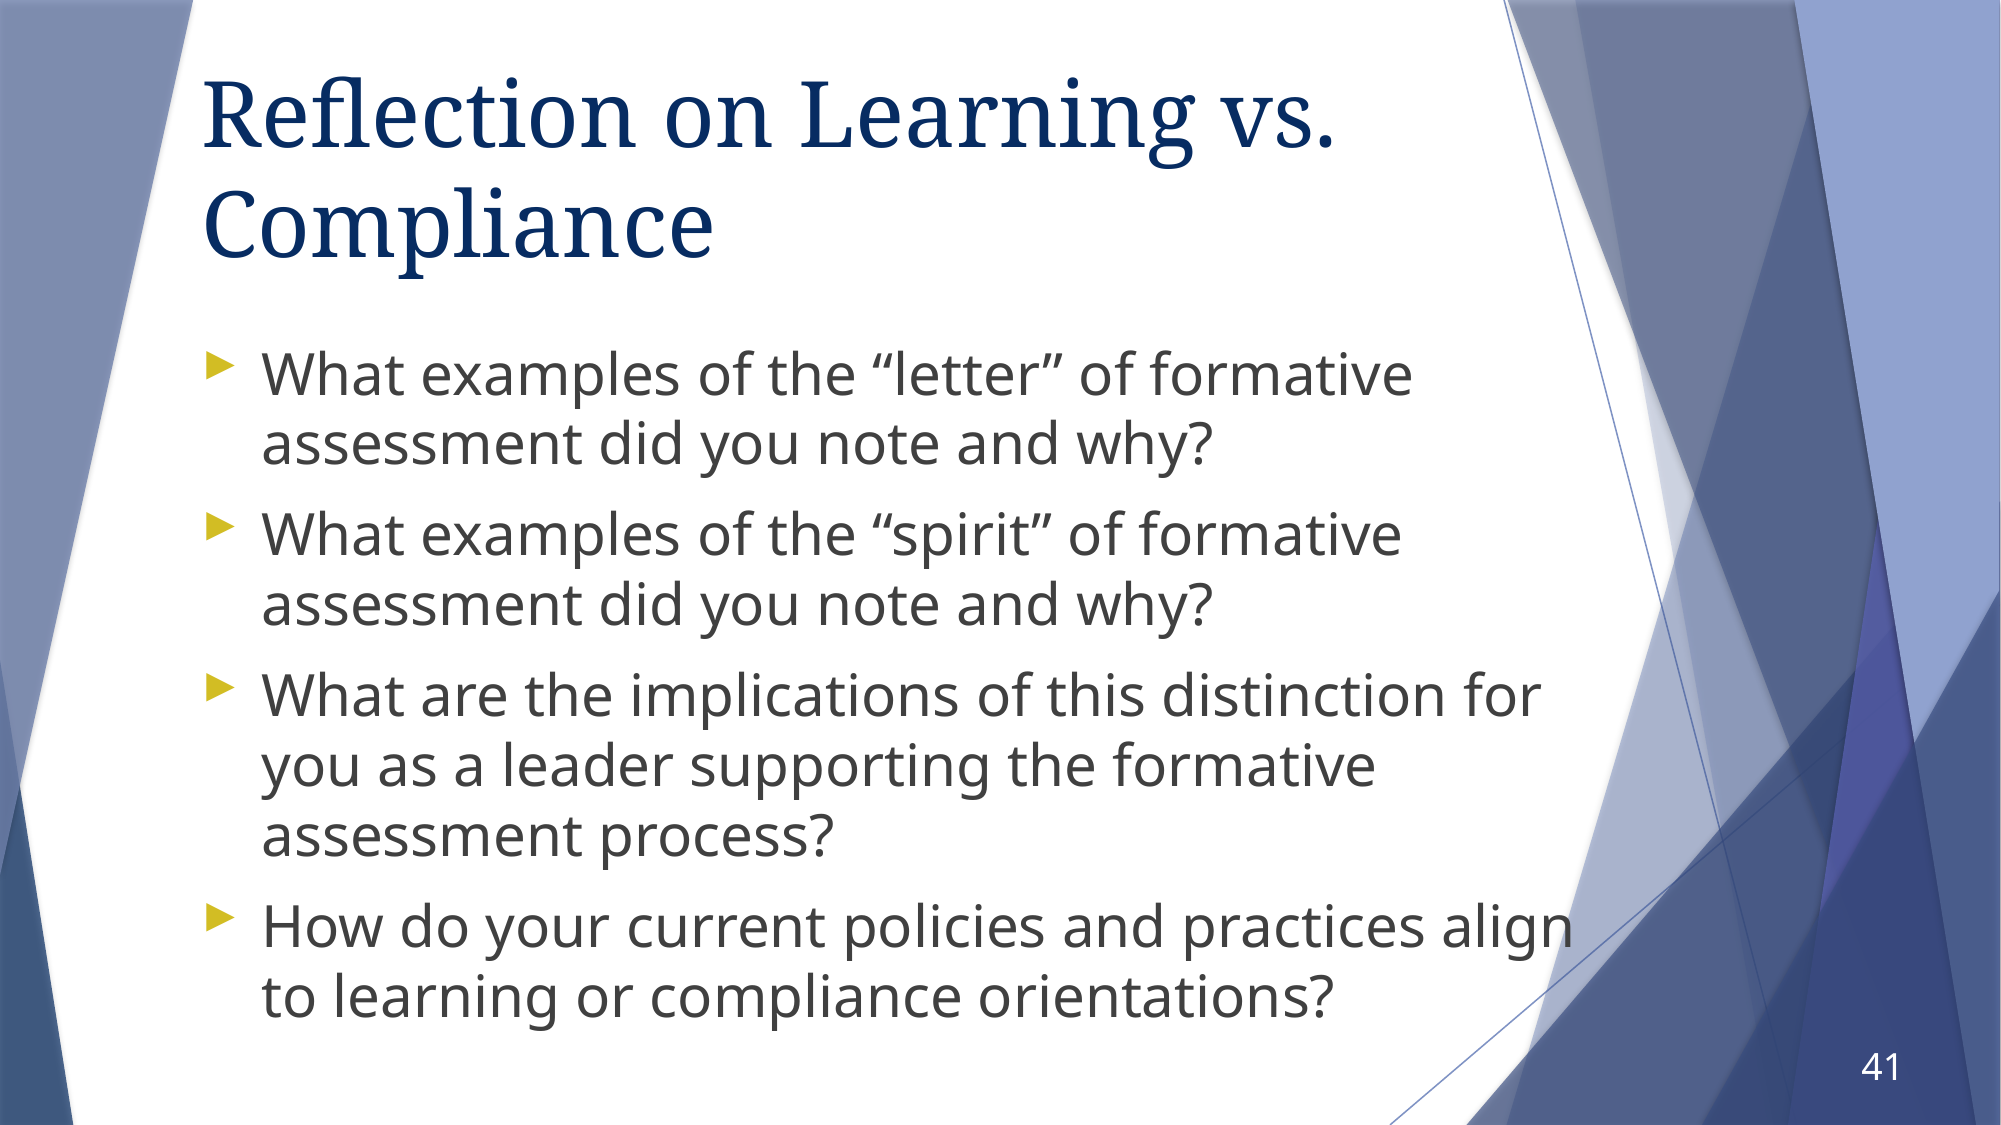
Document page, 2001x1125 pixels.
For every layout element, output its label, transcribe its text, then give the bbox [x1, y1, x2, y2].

list What examples of the “letter” of formative assessment did you note and why? What examples of the “spirit” of formative assessment did you note and why? What are the implications of this distinction for you as a leader supporting the formative assessment process? How do your current policies and practices align to learning or compliance orientations? [186, 329, 1617, 1095]
title Reflection on Learning vs. Compliance [186, 48, 1583, 265]
slide_number 41 [1807, 1035, 1920, 1095]
